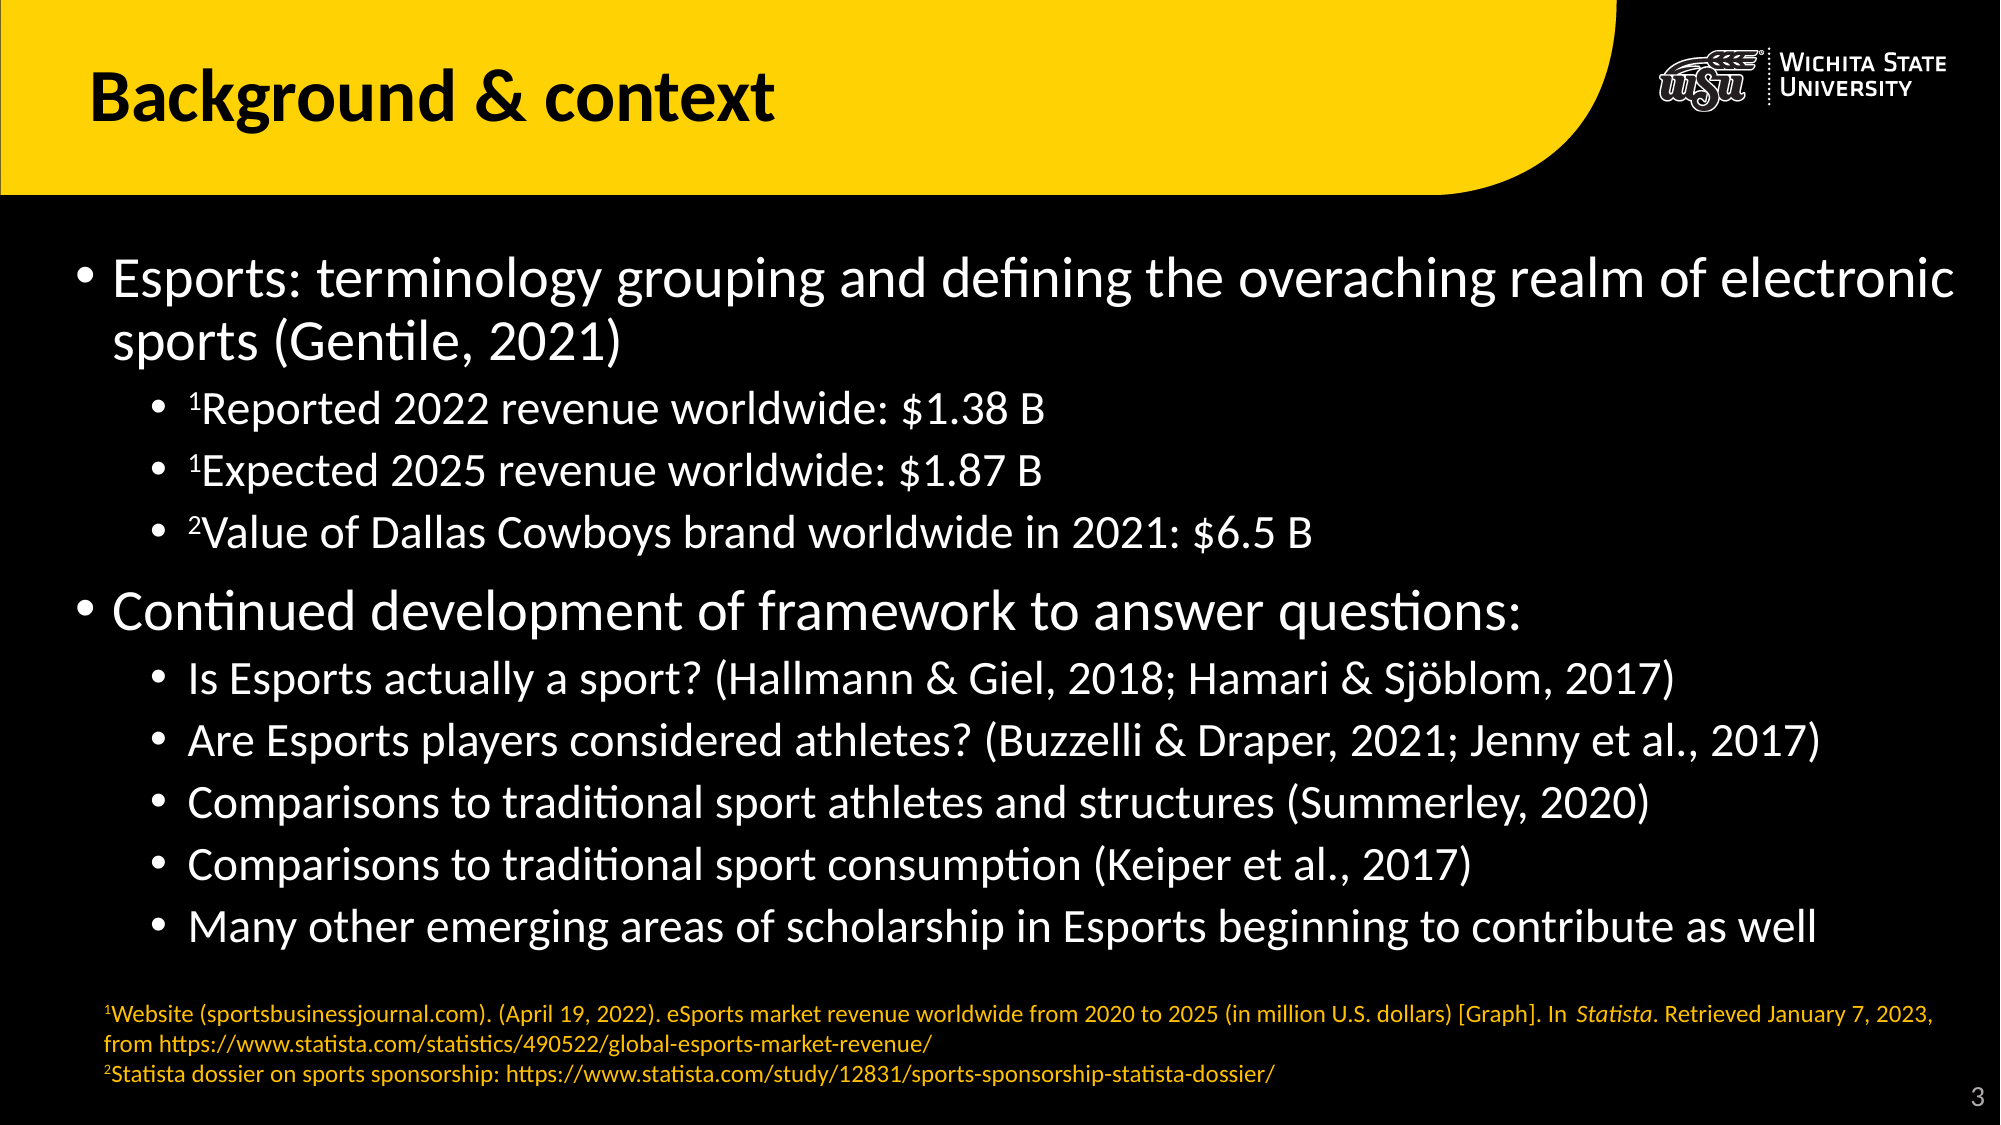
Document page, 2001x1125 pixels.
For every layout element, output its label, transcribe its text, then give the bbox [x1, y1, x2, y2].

picture [0, 0, 2000, 298]
text_box 1Website (sportsbusinessjournal.com). (April 19, 2022). eSports market revenue worldwide from 2020 to 2025 (in million U.S. dollars) [Graph]. In Statista. Retrieved January 7, 2023, from https://www.statista.com/statistics/490522/global-esports-market-revenue/ 2Statista dossier on sports sponsorship: https://www.statista.com/study/12831/sports-sponsorship-statista-dossier/ [89, 990, 1961, 1095]
list Esports: terminology grouping and defining the overaching realm of electronic sports (Gentile, 2021) 1Reported 2022 revenue worldwide: $1.38 B 1Expected 2025 revenue worldwide: $1.87 B 2Value of Dallas Cowboys brand worldwide in 2021: $6.5 B Continued development of framework to answer questions: Is Esports actually a sport? (Hallmann & Giel, 2018; Hamari & Sjöblom, 2017) Are Esports players considered athletes? (Buzzelli & Draper, 2021; Jenny et al., 2017) Comparisons to traditional sport athletes and structures (Summerley, 2020) Comparisons to traditional sport consumption (Keiper et al., 2017) Many other emerging areas of scholarship in Esports beginning to contribute as well [59, 239, 1974, 969]
slide_number 4 [1846, 1070, 2000, 1123]
title Background & context [89, 0, 1523, 195]
